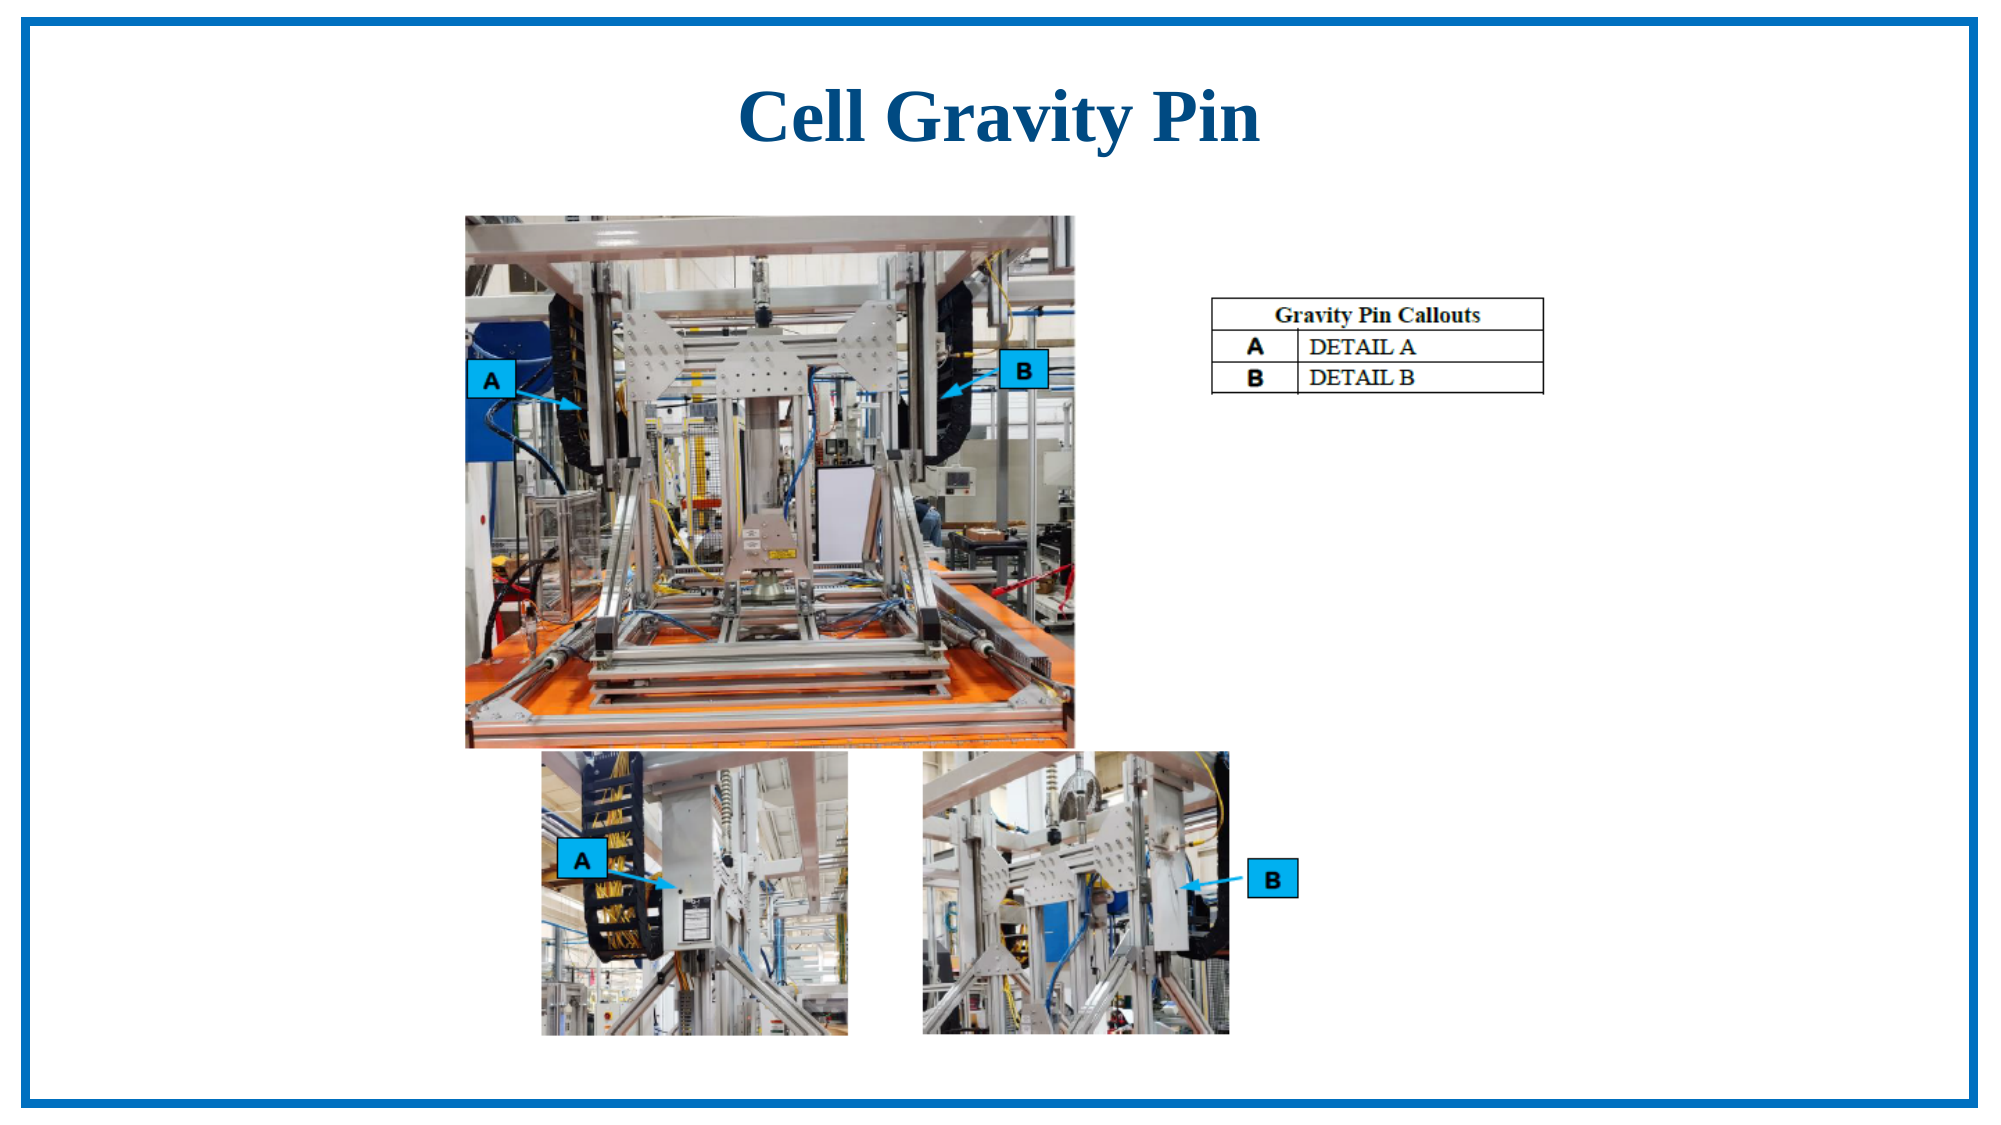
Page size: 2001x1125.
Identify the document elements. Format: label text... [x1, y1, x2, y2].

text_box Cell Gravity Pin [722, 58, 1277, 164]
picture [446, 202, 1554, 1040]
text_box [24, 21, 1975, 1104]
